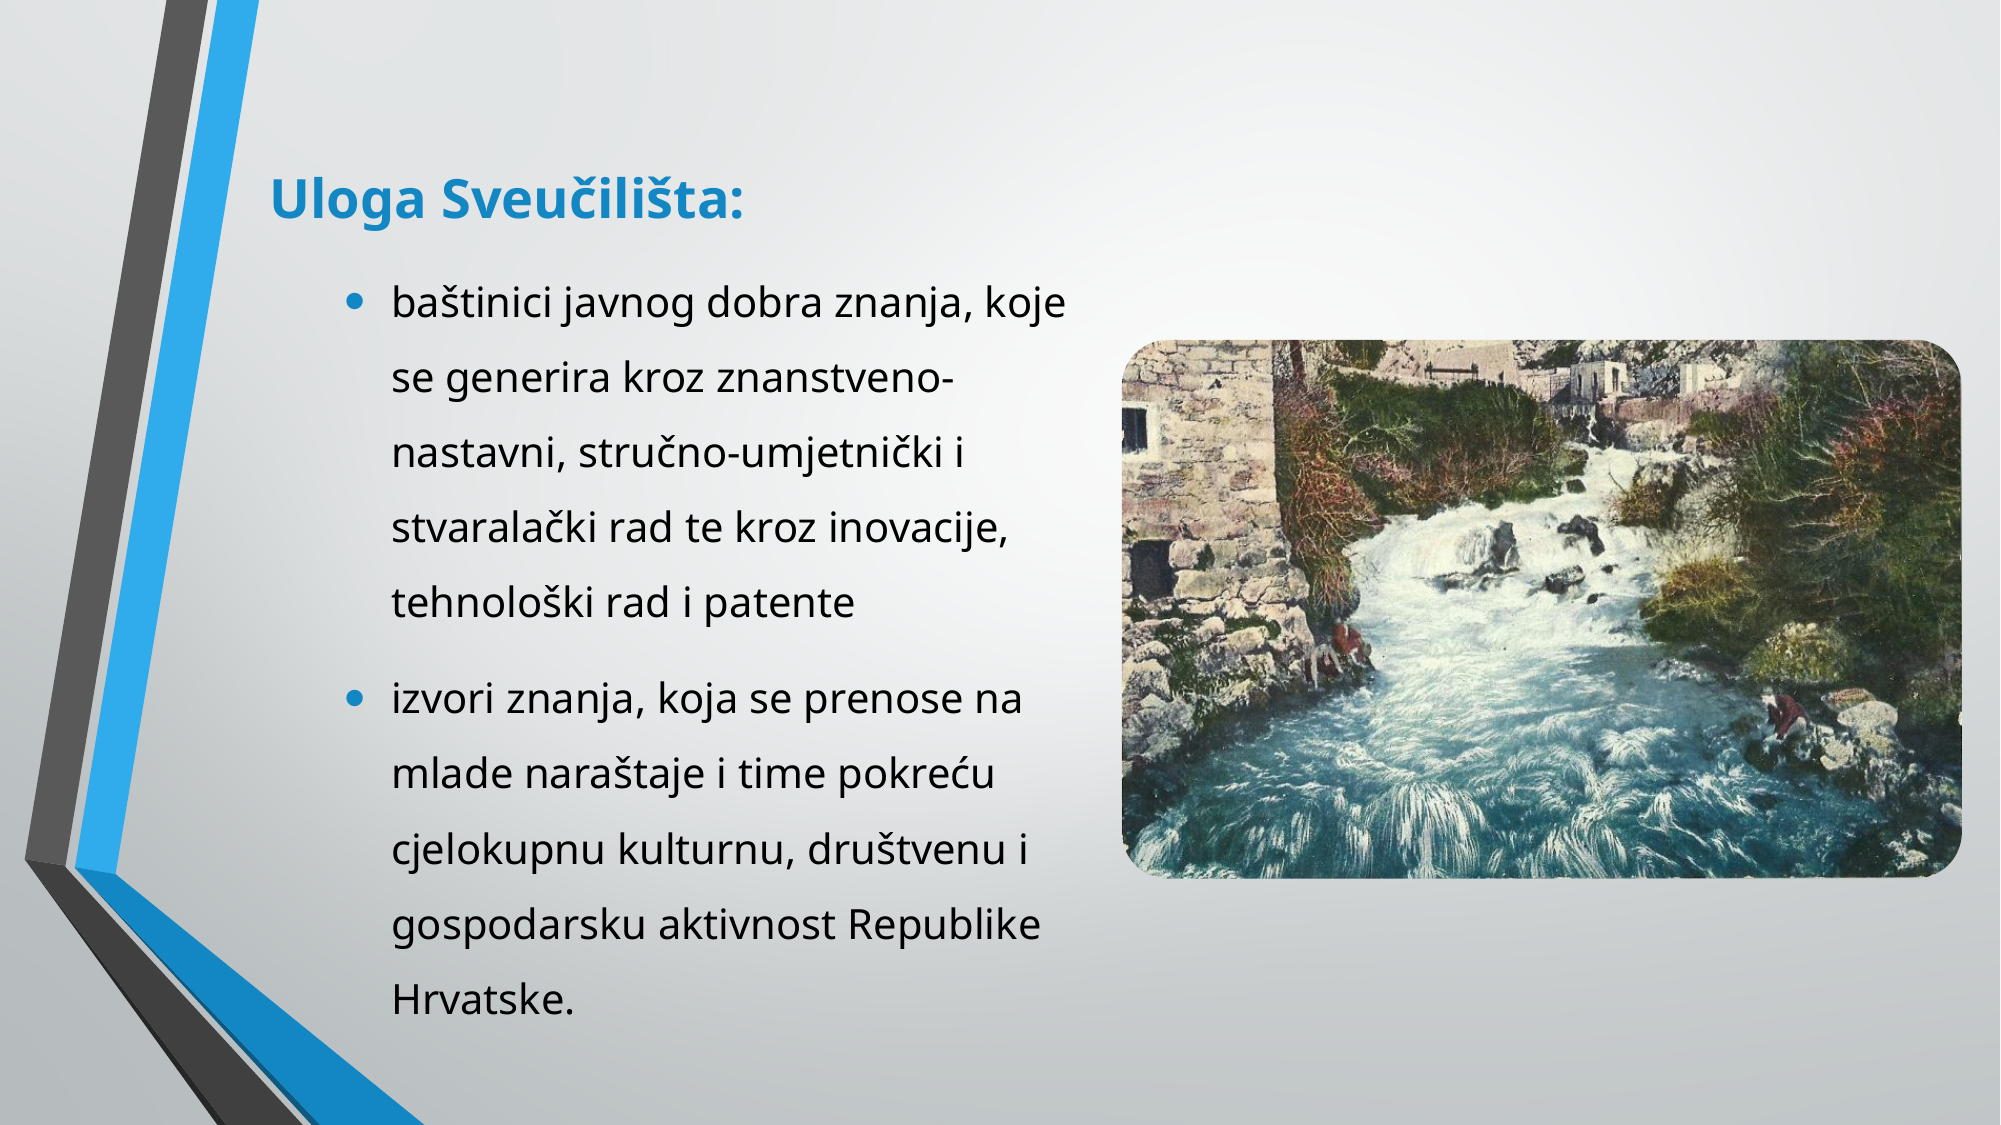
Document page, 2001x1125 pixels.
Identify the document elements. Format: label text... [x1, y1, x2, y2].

picture [1121, 339, 1963, 879]
list Uloga Sveučilišta: baštinici javnog dobra znanja, koje se generira kroz znanstveno-nastavni, stručno-umjetnički i stvaralački rad te kroz inovacije, tehnološki rad i patente izvori znanja, koja se prenose na mlade naraštaje i time pokreću cjelokupnu kulturnu, društvenu i gospodarsku aktivnost Republike Hrvatske. [253, 124, 1125, 1031]
